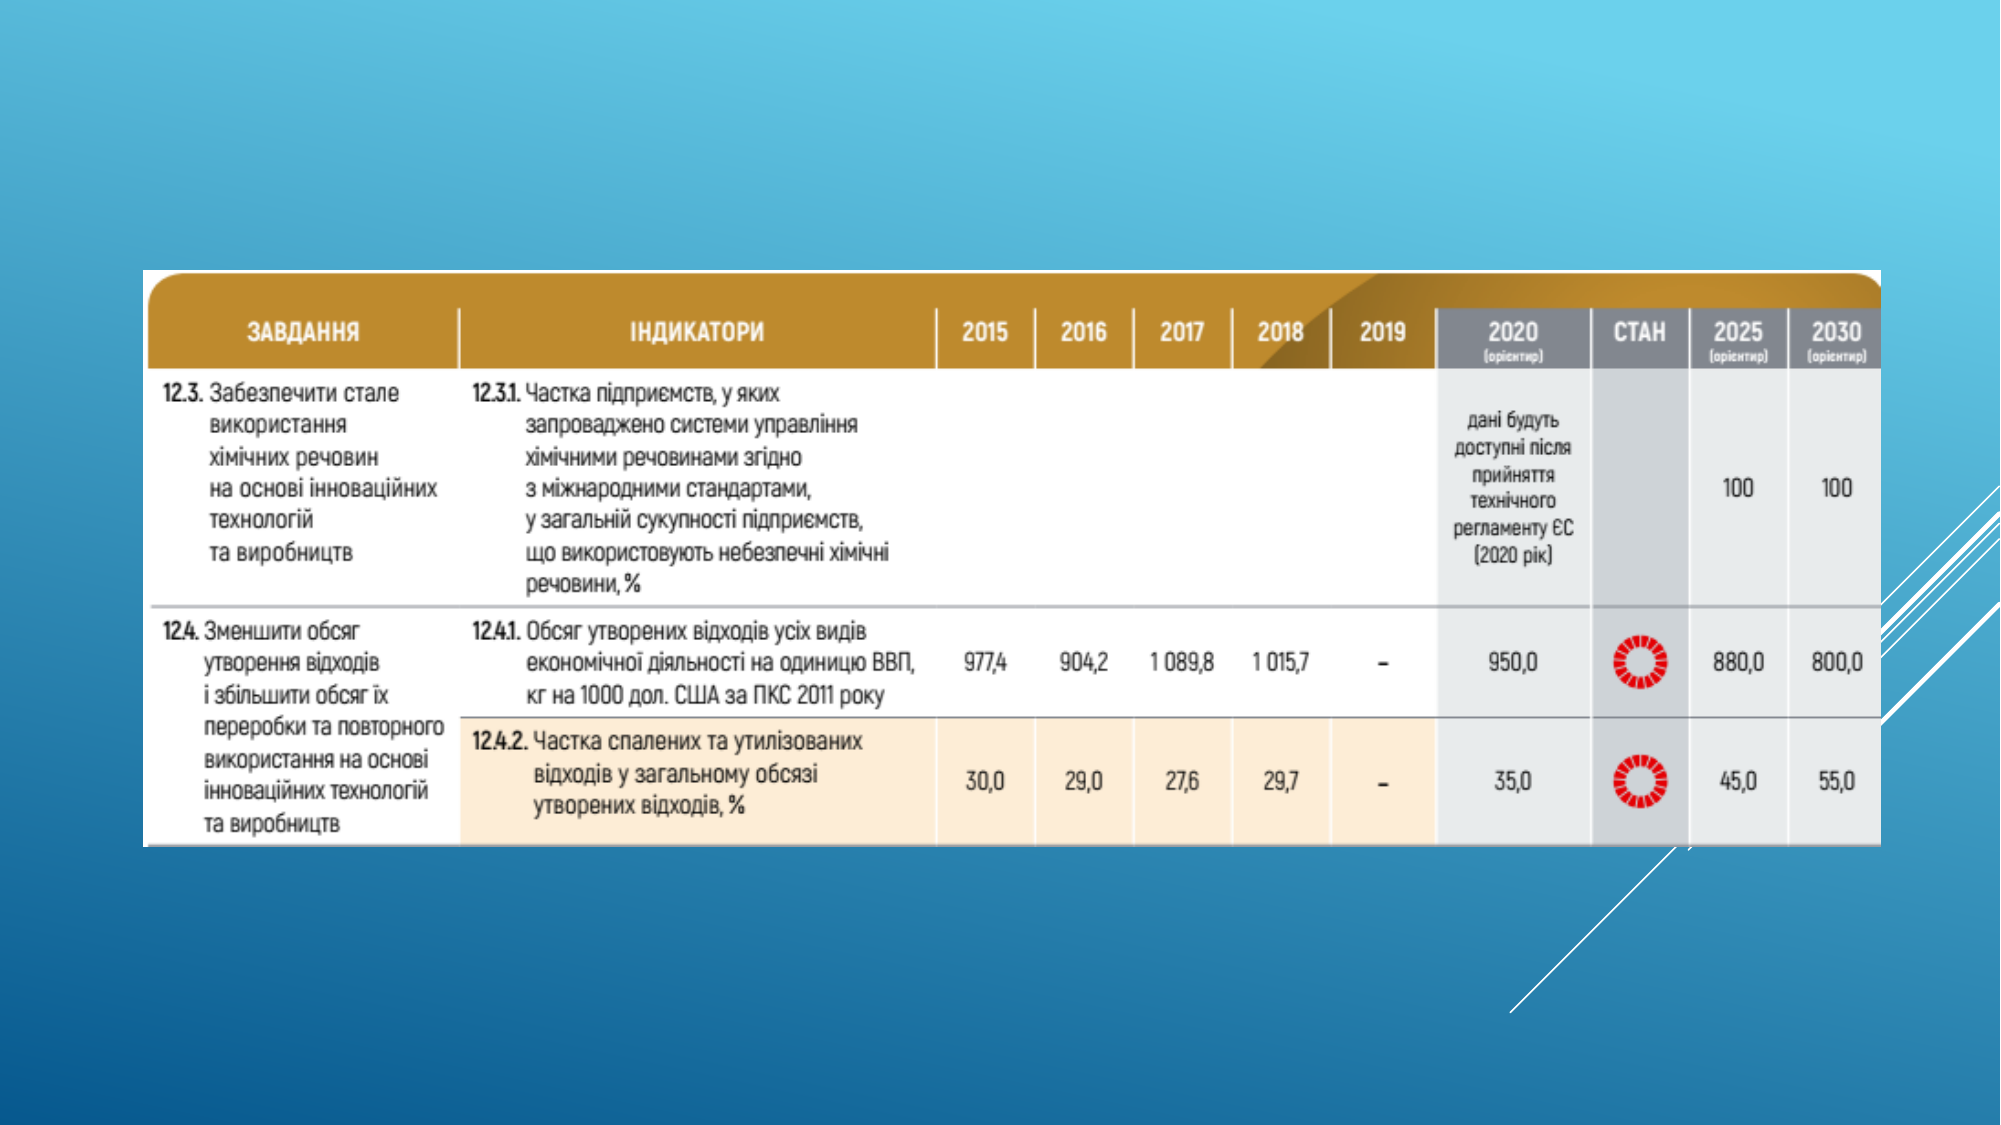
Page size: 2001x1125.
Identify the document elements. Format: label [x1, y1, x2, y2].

picture [143, 270, 1881, 847]
